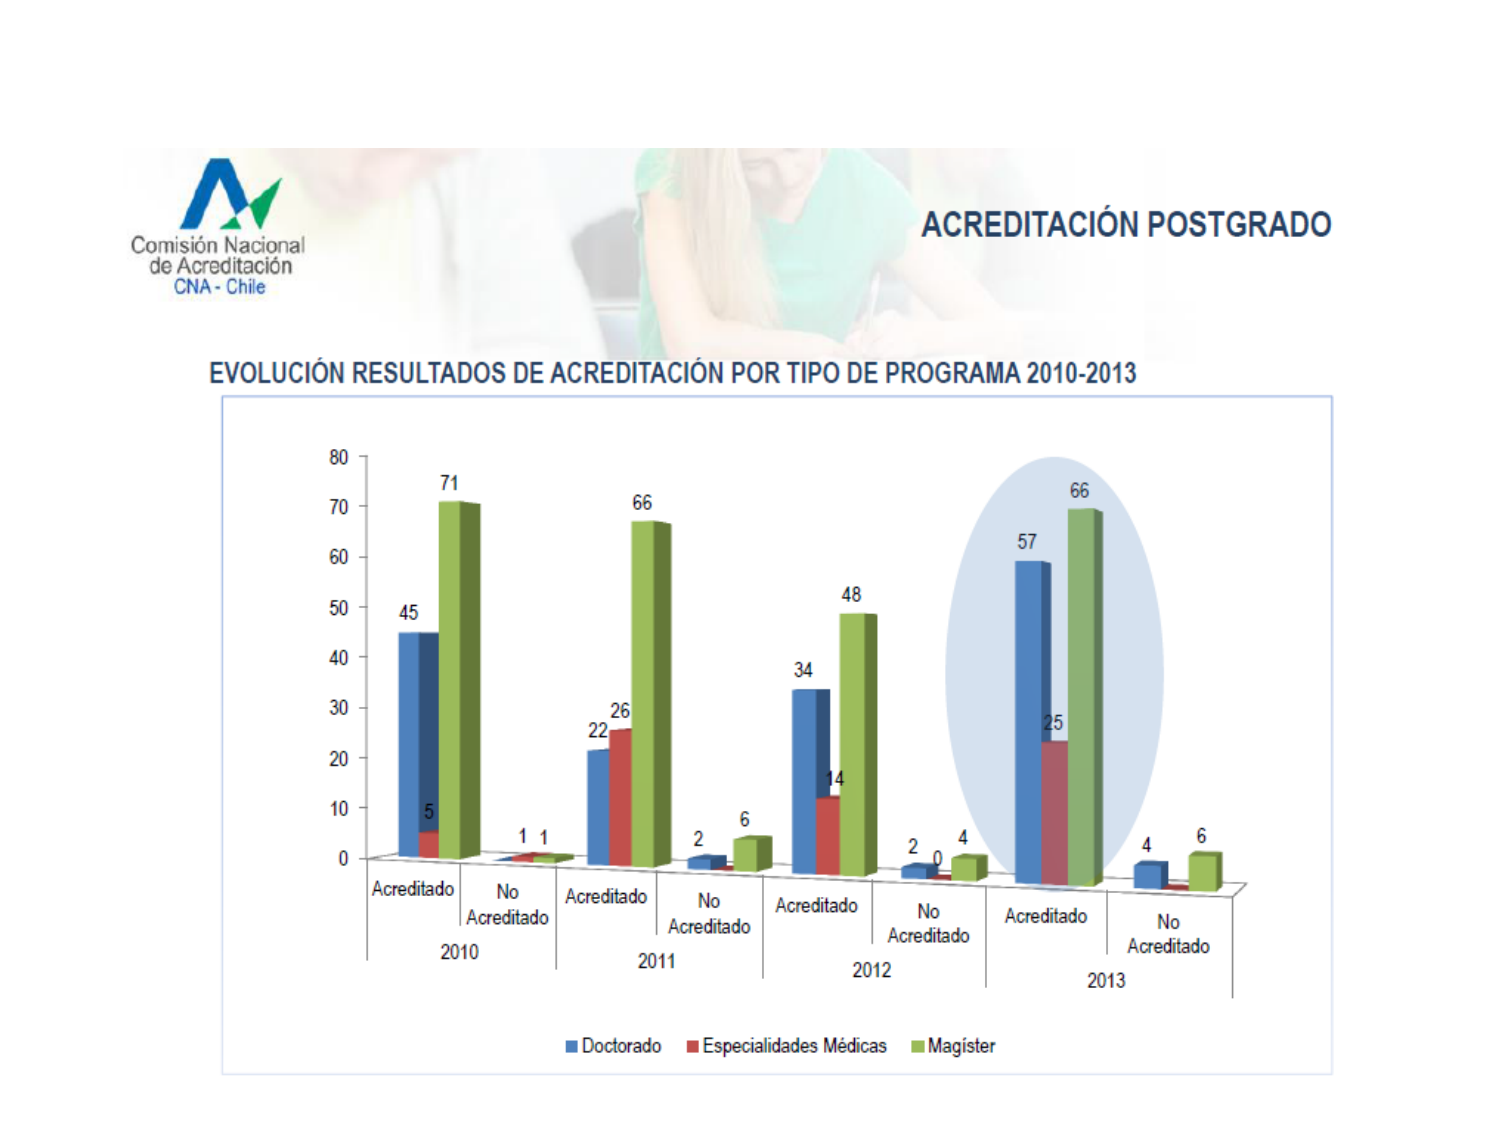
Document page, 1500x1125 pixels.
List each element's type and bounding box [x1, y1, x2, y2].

list [123, 148, 1365, 1083]
